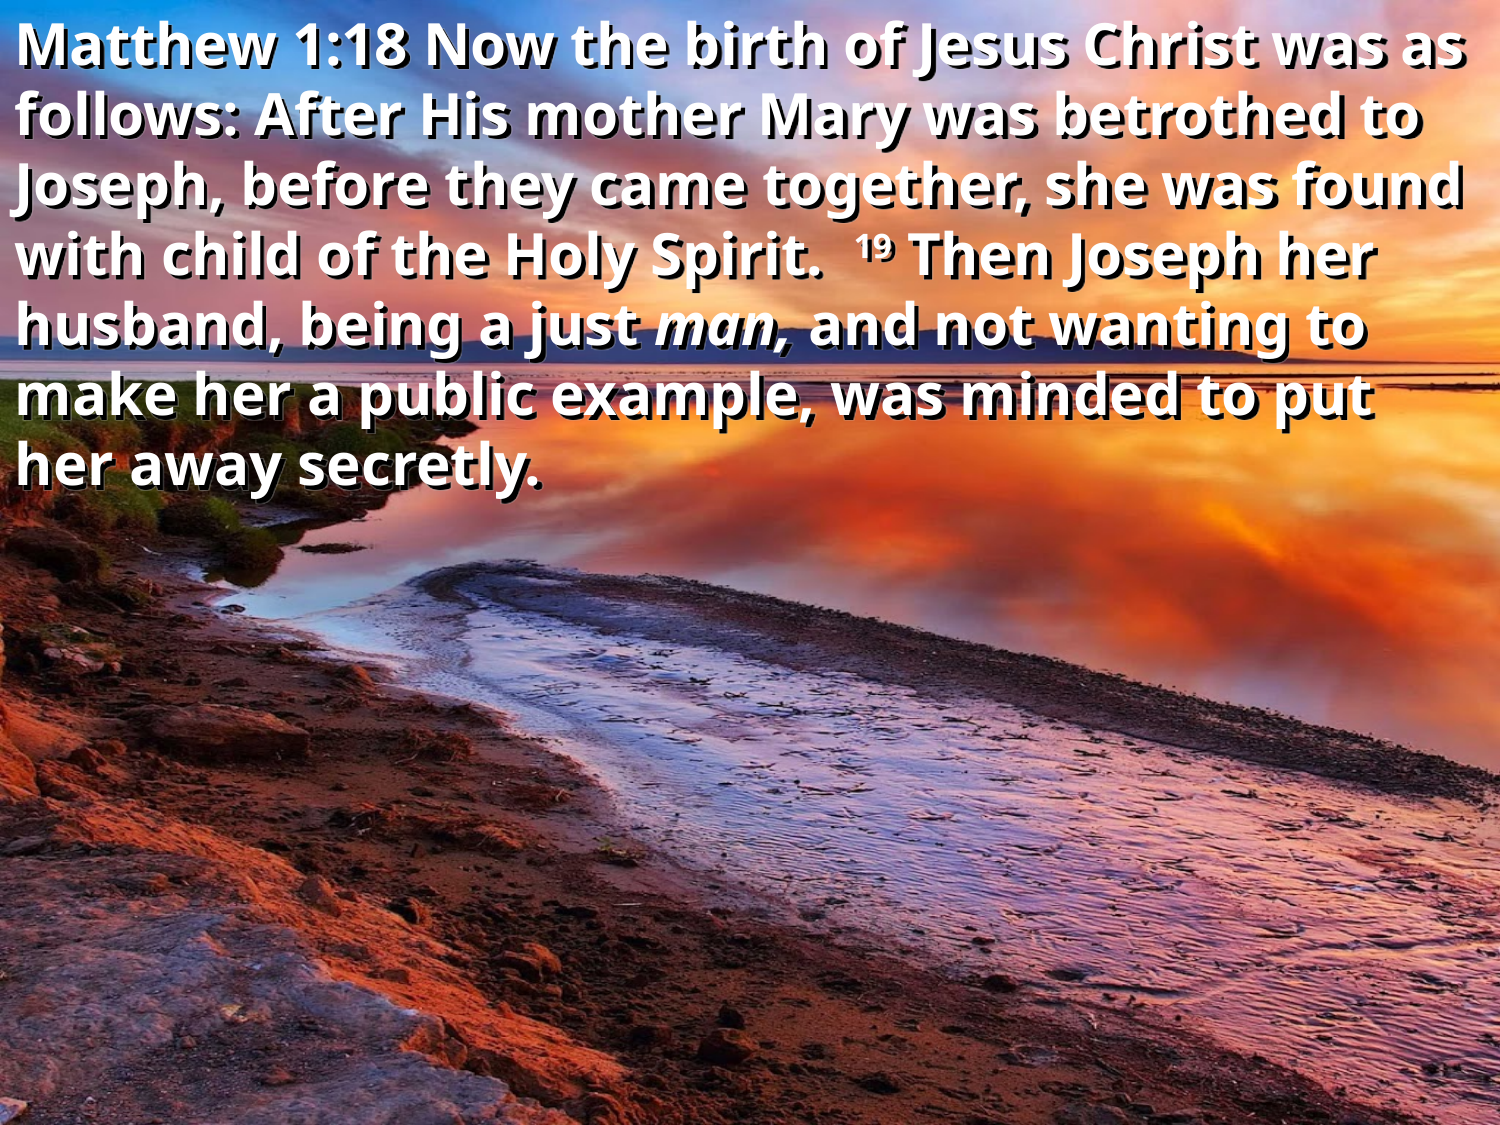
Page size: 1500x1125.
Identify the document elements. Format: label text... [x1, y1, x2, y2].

text_box Matthew 1:18 Now the birth of Jesus Christ was as follows: After His mother Mary was betrothed to Joseph, before they came together, she was found with child of the Holy Spirit. 19 Then Joseph her husband, being a just man, and not wanting to make her a public example, was minded to put her away secretly. [0, 0, 1500, 505]
picture [0, 505, 1500, 1125]
